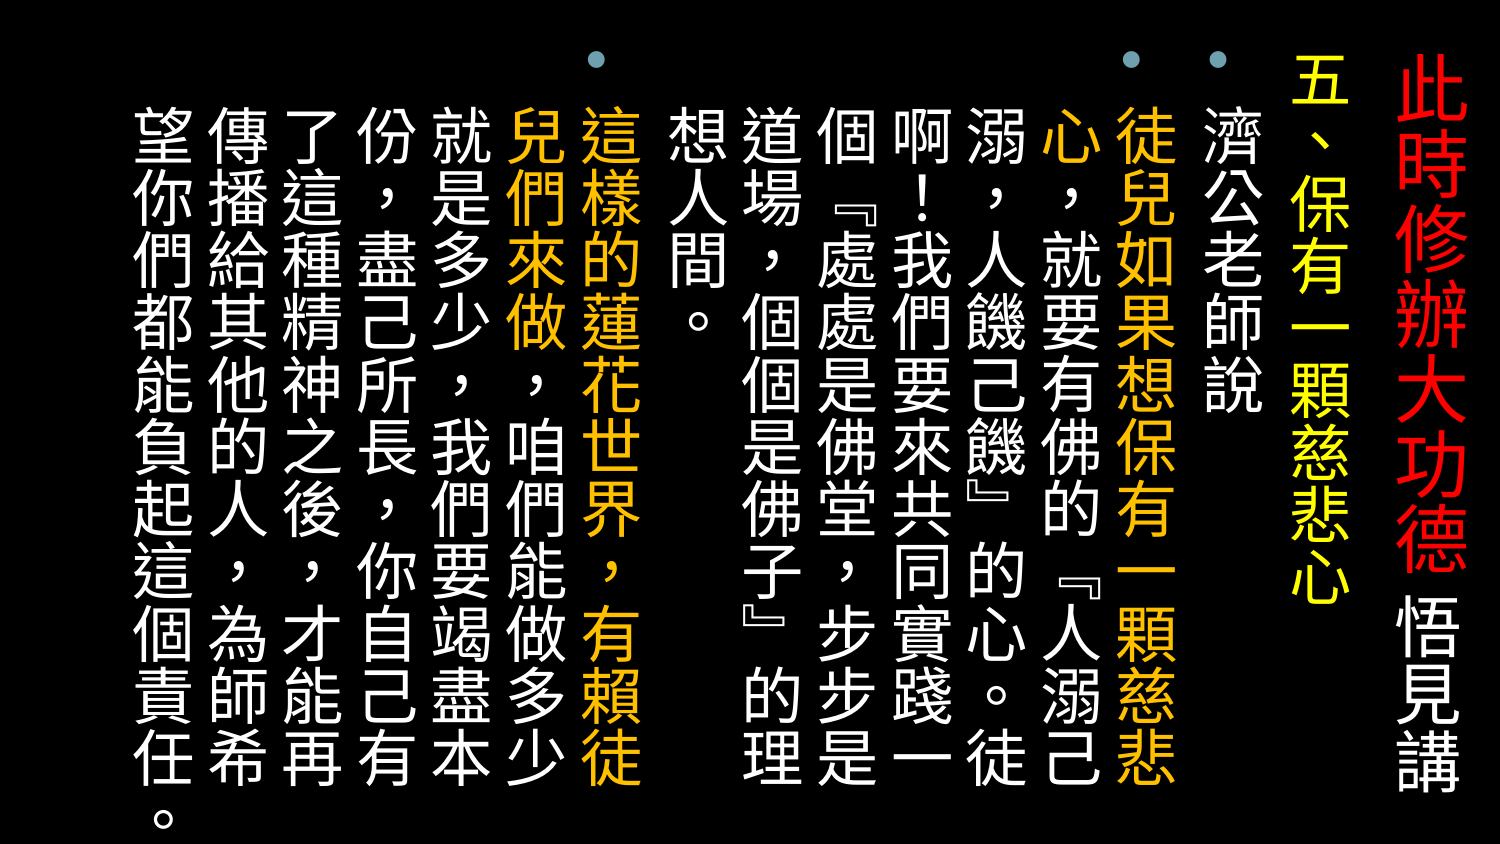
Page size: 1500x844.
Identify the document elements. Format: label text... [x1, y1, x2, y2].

title 此時修辦大功德 悟見講 [1376, 27, 1483, 820]
list 五、保有一顆慈悲心 濟公老師說 徒兒如果想保有一顆慈悲心，就要有佛的『人溺己溺，人饑己饑』的心。徒啊！我們要來共同實踐一個『處處是佛堂，步步是道場，個個是佛子』的理想人間。 這樣的蓮花世界，有賴徒兒們來做，咱們能做多少就是多少，我們要竭盡本份，盡己所長，你自己有了這種精神之後，才能再傳播給其他的人，為師希望你們都能負起這個責任。 [29, 27, 1365, 820]
